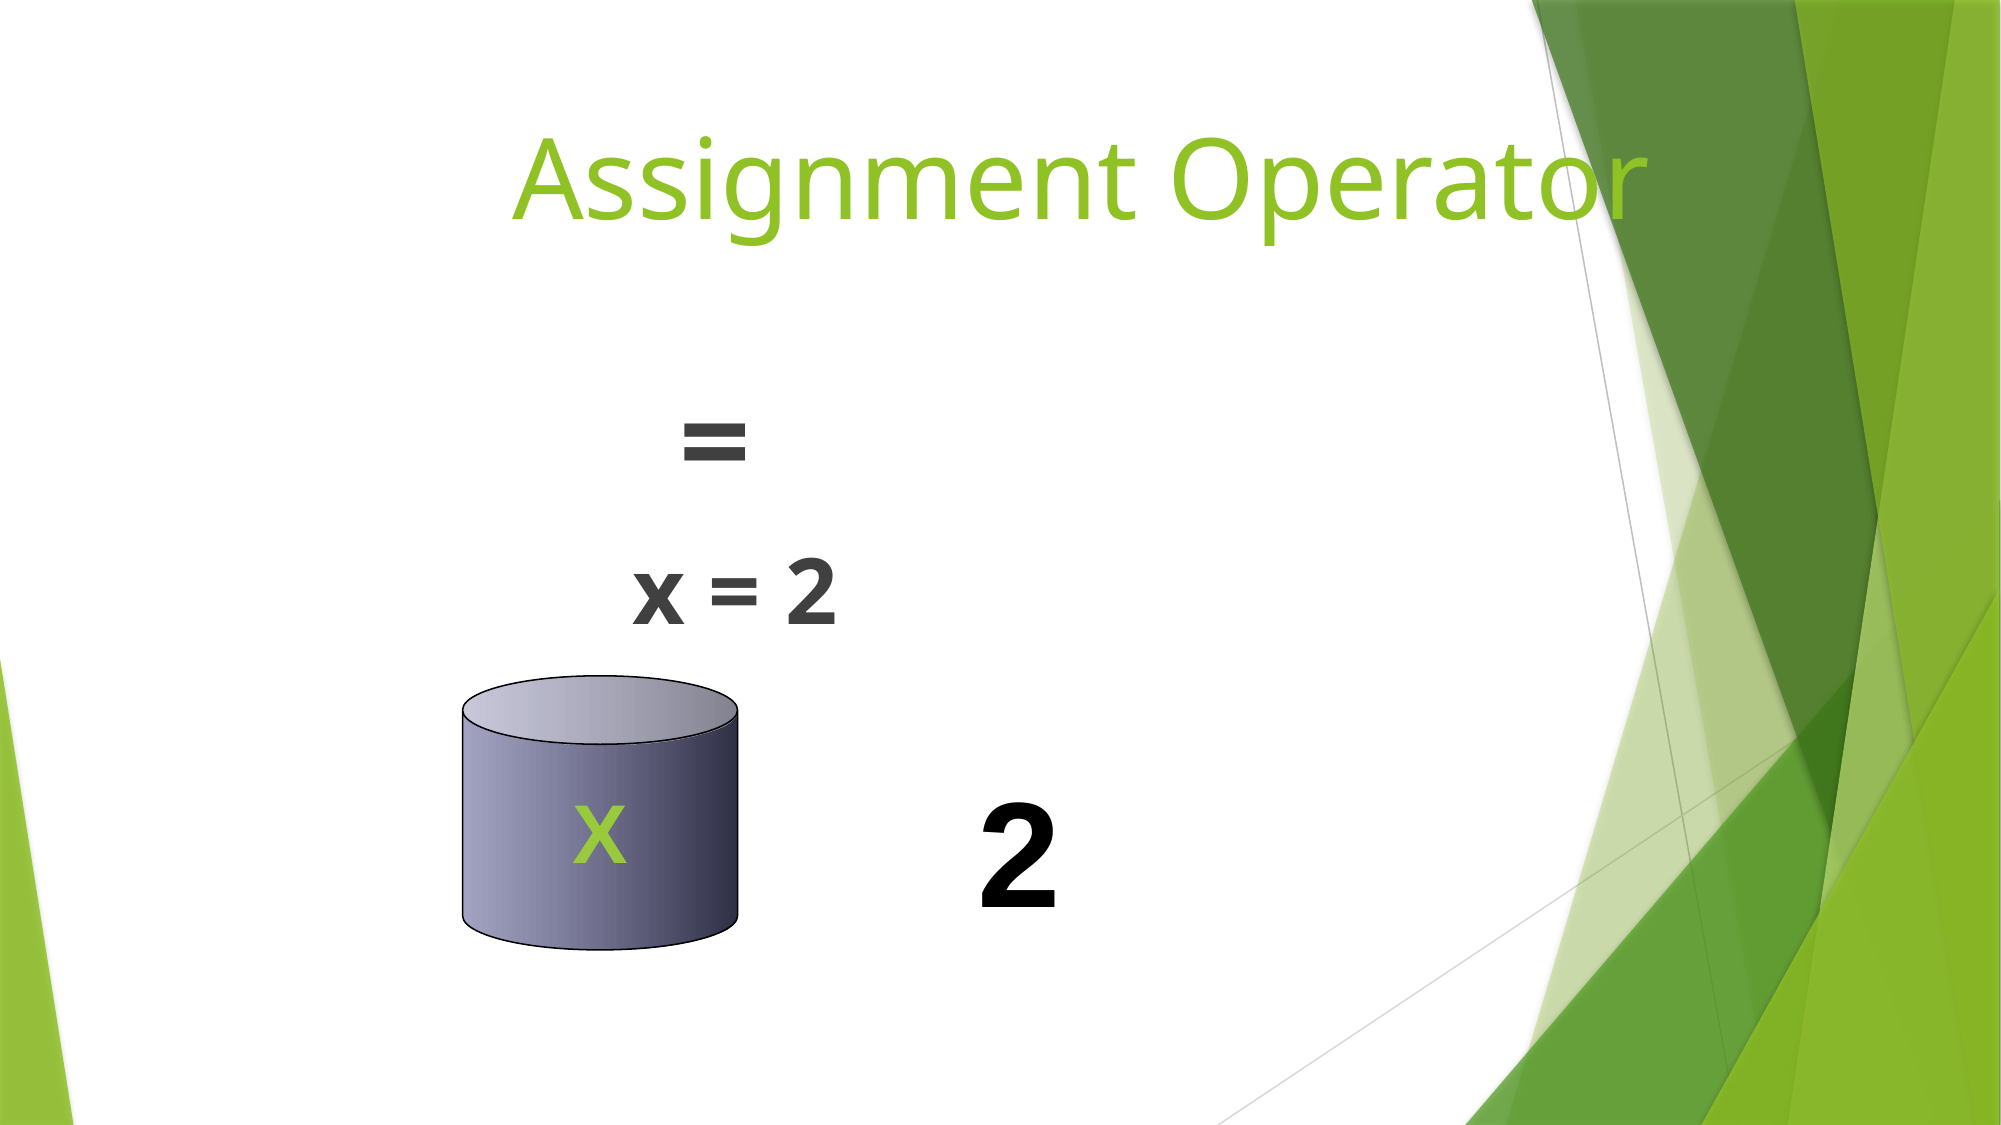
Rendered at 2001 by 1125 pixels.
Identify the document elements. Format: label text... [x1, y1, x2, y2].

list = x = 2 [111, 354, 1522, 992]
text_box 2 [962, 749, 1076, 945]
title Assignment Operator [462, 99, 1700, 335]
text_box X [462, 675, 738, 950]
